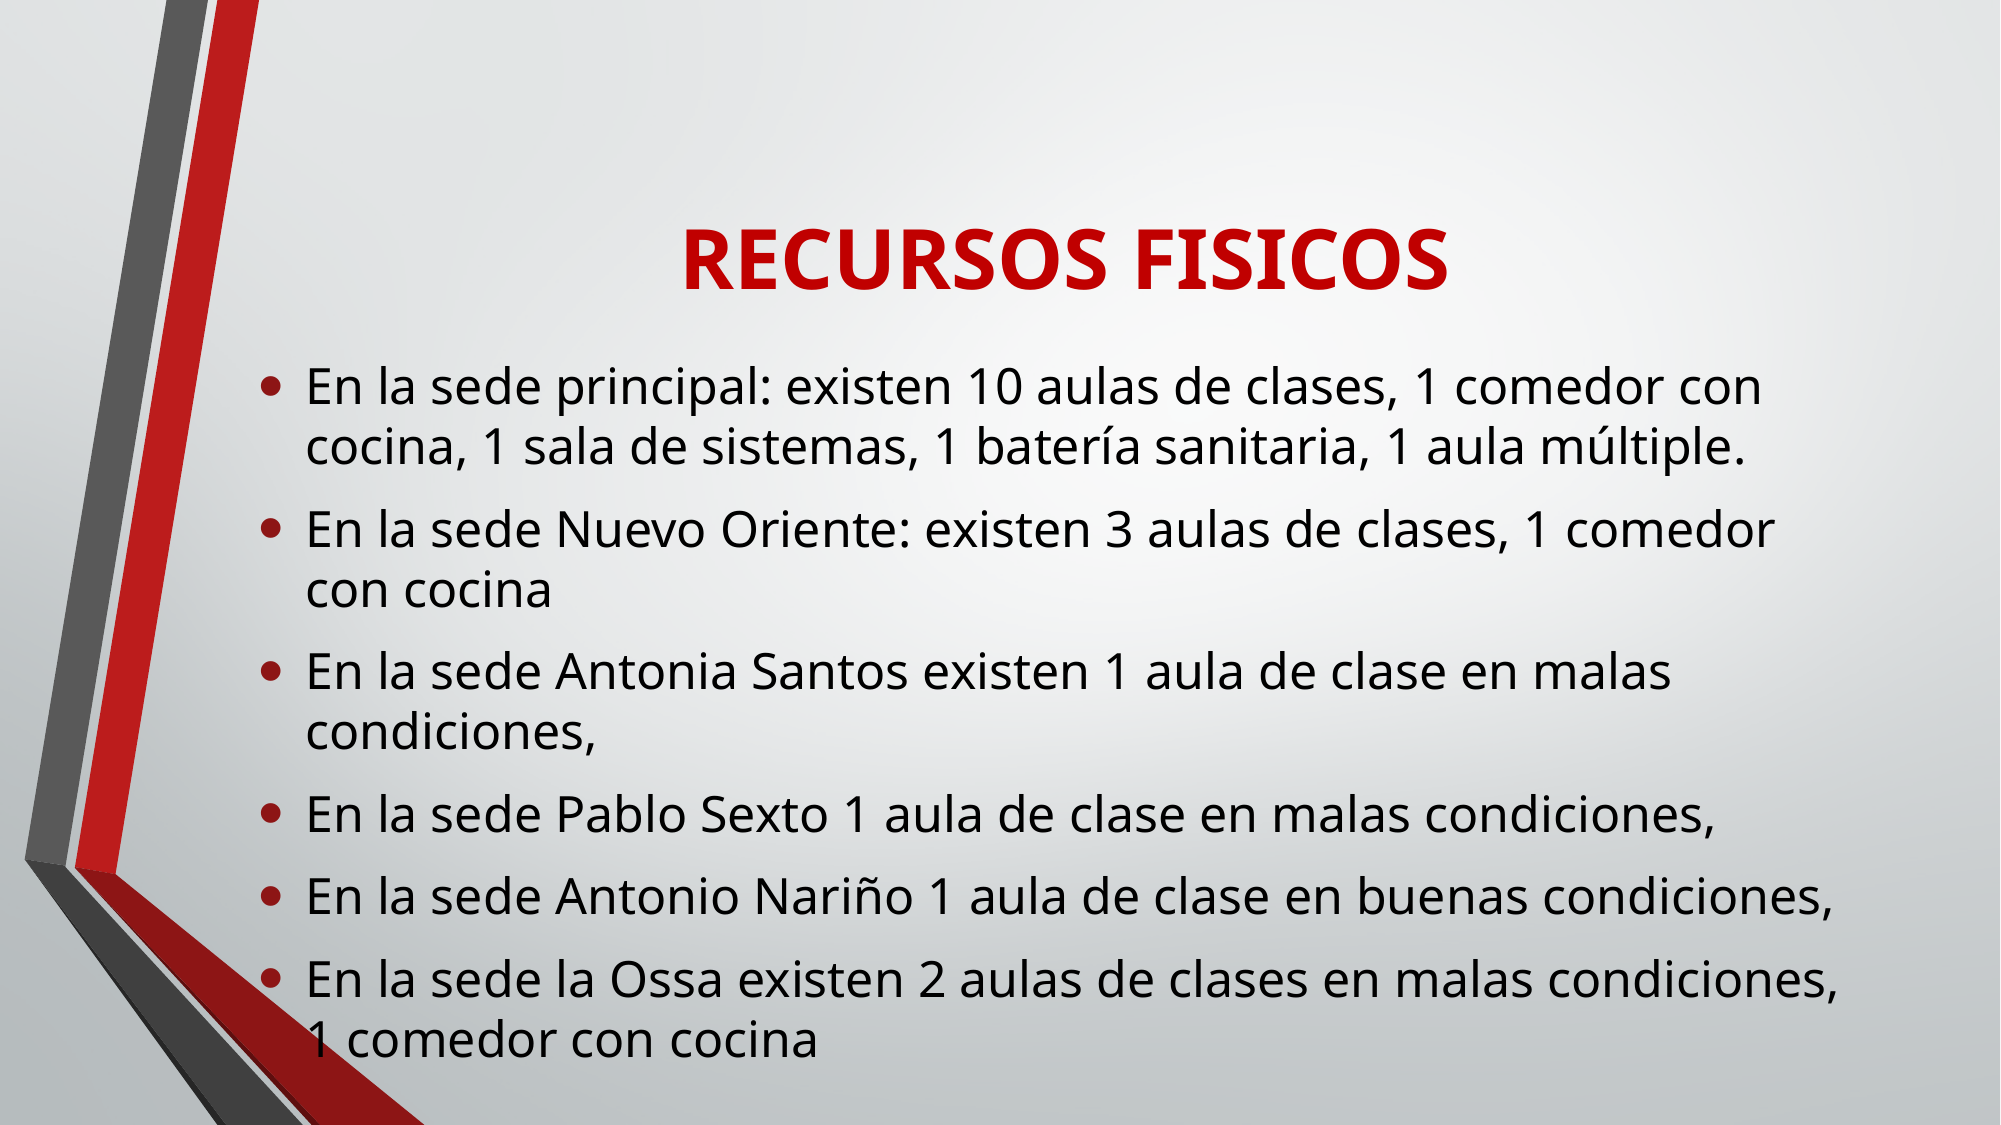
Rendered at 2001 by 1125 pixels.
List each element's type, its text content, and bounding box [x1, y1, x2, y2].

title RECURSOS FISICOS [243, 112, 1887, 347]
list En la sede principal: existen 10 aulas de clases, 1 comedor con cocina, 1 sala de sistemas, 1 batería sanitaria, 1 aula múltiple. En la sede Nuevo Oriente: existen 3 aulas de clases, 1 comedor con cocina En la sede Antonia Santos existen 1 aula de clase en malas condiciones, En la sede Pablo Sexto 1 aula de clase en malas condiciones, En la sede Antonio Nariño 1 aula de clase en buenas condiciones, En la sede la Ossa existen 2 aulas de clases en malas condiciones, 1 comedor con cocina [243, 347, 1887, 1088]
